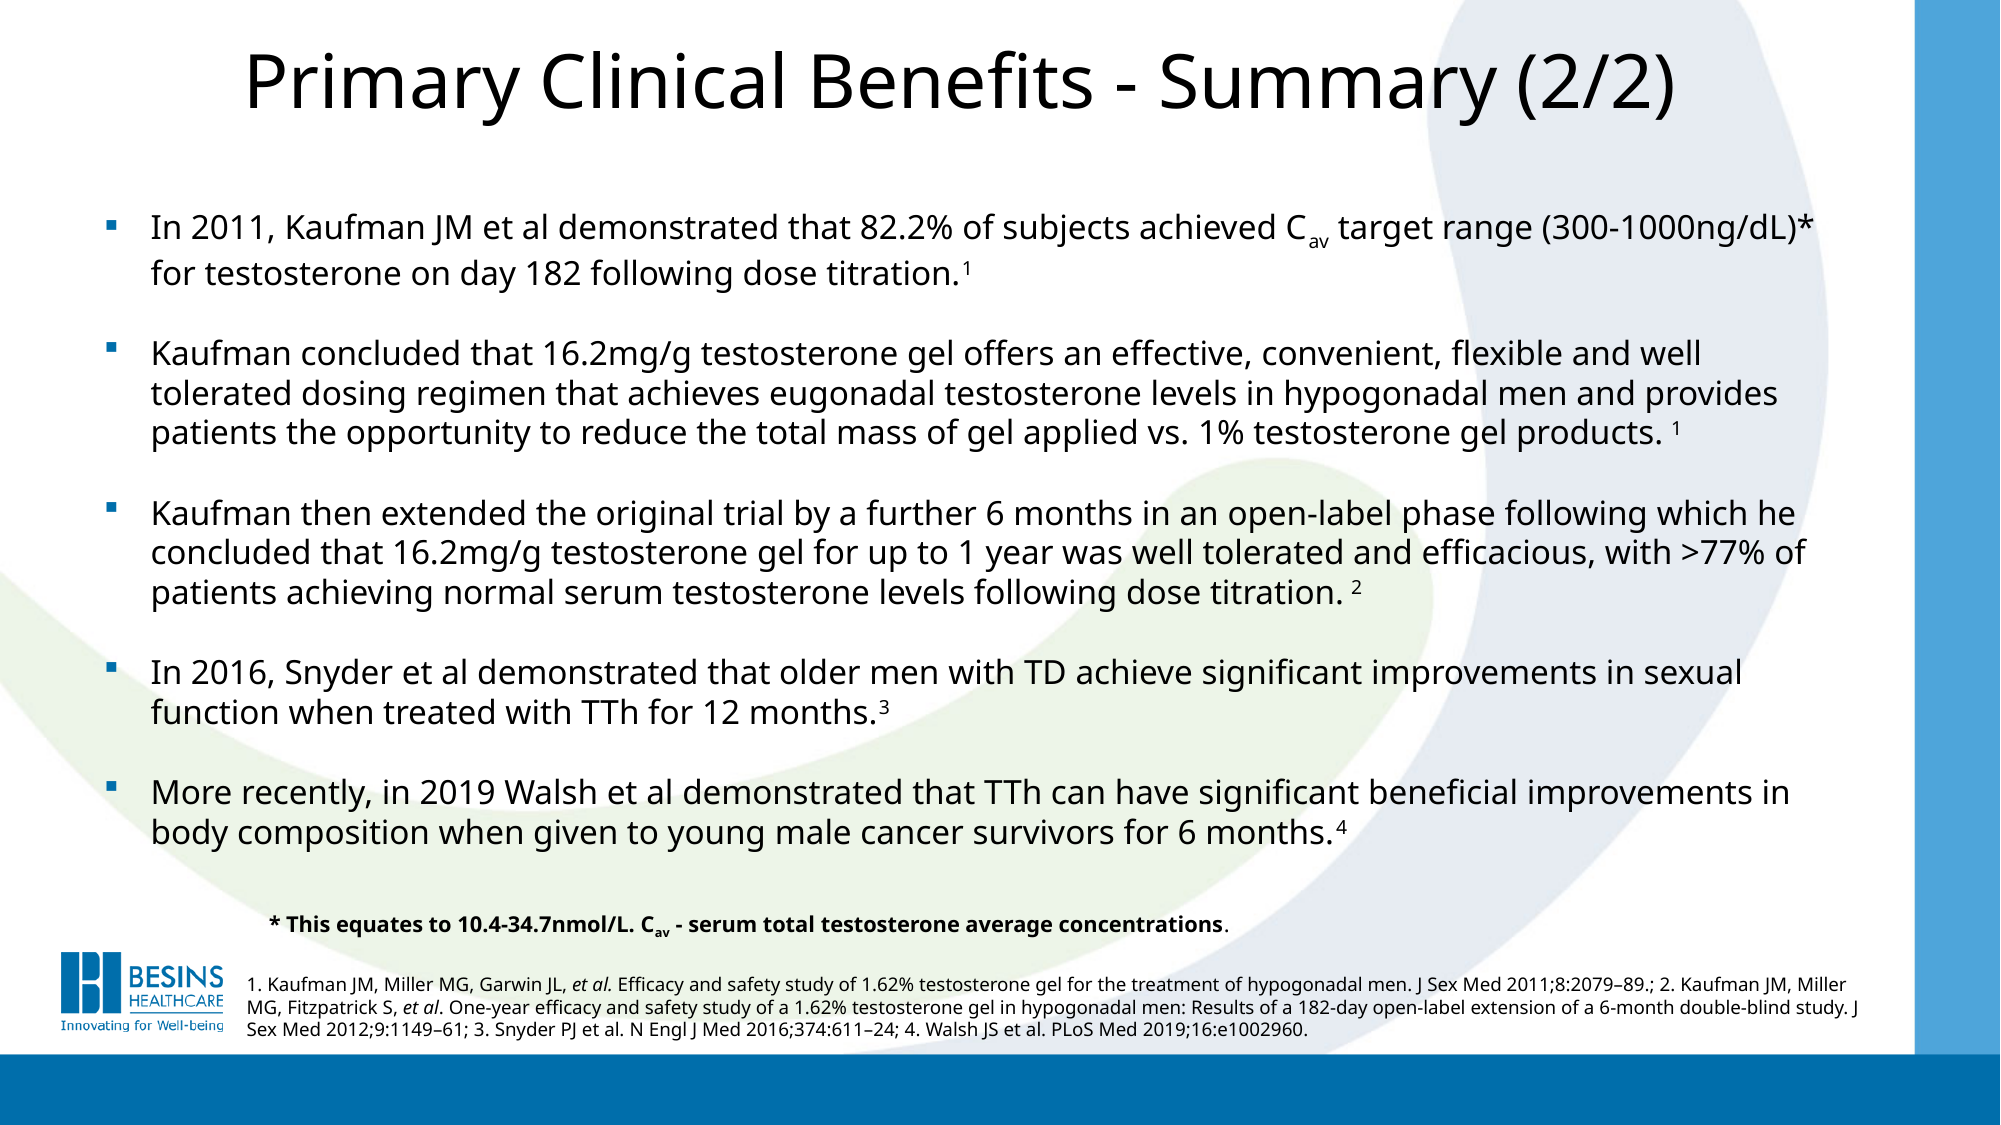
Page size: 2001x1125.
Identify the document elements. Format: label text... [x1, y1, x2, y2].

text_box In 2011, Kaufman JM et al demonstrated that 82.2% of subjects achieved Cav target range (300-1000ng/dL)* for testosterone on day 182 following dose titration.1 Kaufman concluded that 16.2mg/g testosterone gel offers an effective, convenient, flexible and well tolerated dosing regimen that achieves eugonadal testosterone levels in hypogonadal men and provides patients the opportunity to reduce the total mass of gel applied vs. 1% testosterone gel products. 1 Kaufman then extended the original trial by a further 6 months in an open-label phase following which he concluded that 16.2mg/g testosterone gel for up to 1 year was well tolerated and efficacious, with >77% of patients achieving normal serum testosterone levels following dose titration. 2 In 2016, Snyder et al demonstrated that older men with TD achieve significant improvements in sexual function when treated with TTh for 12 months.3 More recently, in 2019 Walsh et al demonstrated that TTh can have significant beneficial improvements in body composition when given to young male cancer survivors for 6 months.4 [88, 159, 1832, 988]
text_box * This equates to 10.4-34.7nmol/L. Cav - serum total testosterone average concentrations. [254, 903, 1667, 948]
text_box 1. Kaufman JM, Miller MG, Garwin JL, et al. Efficacy and safety study of 1.62% testosterone gel for the treatment of hypogonadal men. J Sex Med 2011;8:2079–89.; 2. Kaufman JM, Miller MG, Fitzpatrick S, et al. One-year efficacy and safety study of a 1.62% testosterone gel in hypogonadal men: Results of a 182-day open-label extension of a 6-month double-blind study. J Sex Med 2012;9:1149–61; 3. Snyder PJ et al. N Engl J Med 2016;374:611–24; 4. Walsh JS et al. PLoS Med 2019;16:e1002960. [231, 965, 1878, 1048]
title Primary Clinical Benefits - Summary (2/2) [43, 33, 1878, 136]
picture [0, 0, 2000, 1125]
